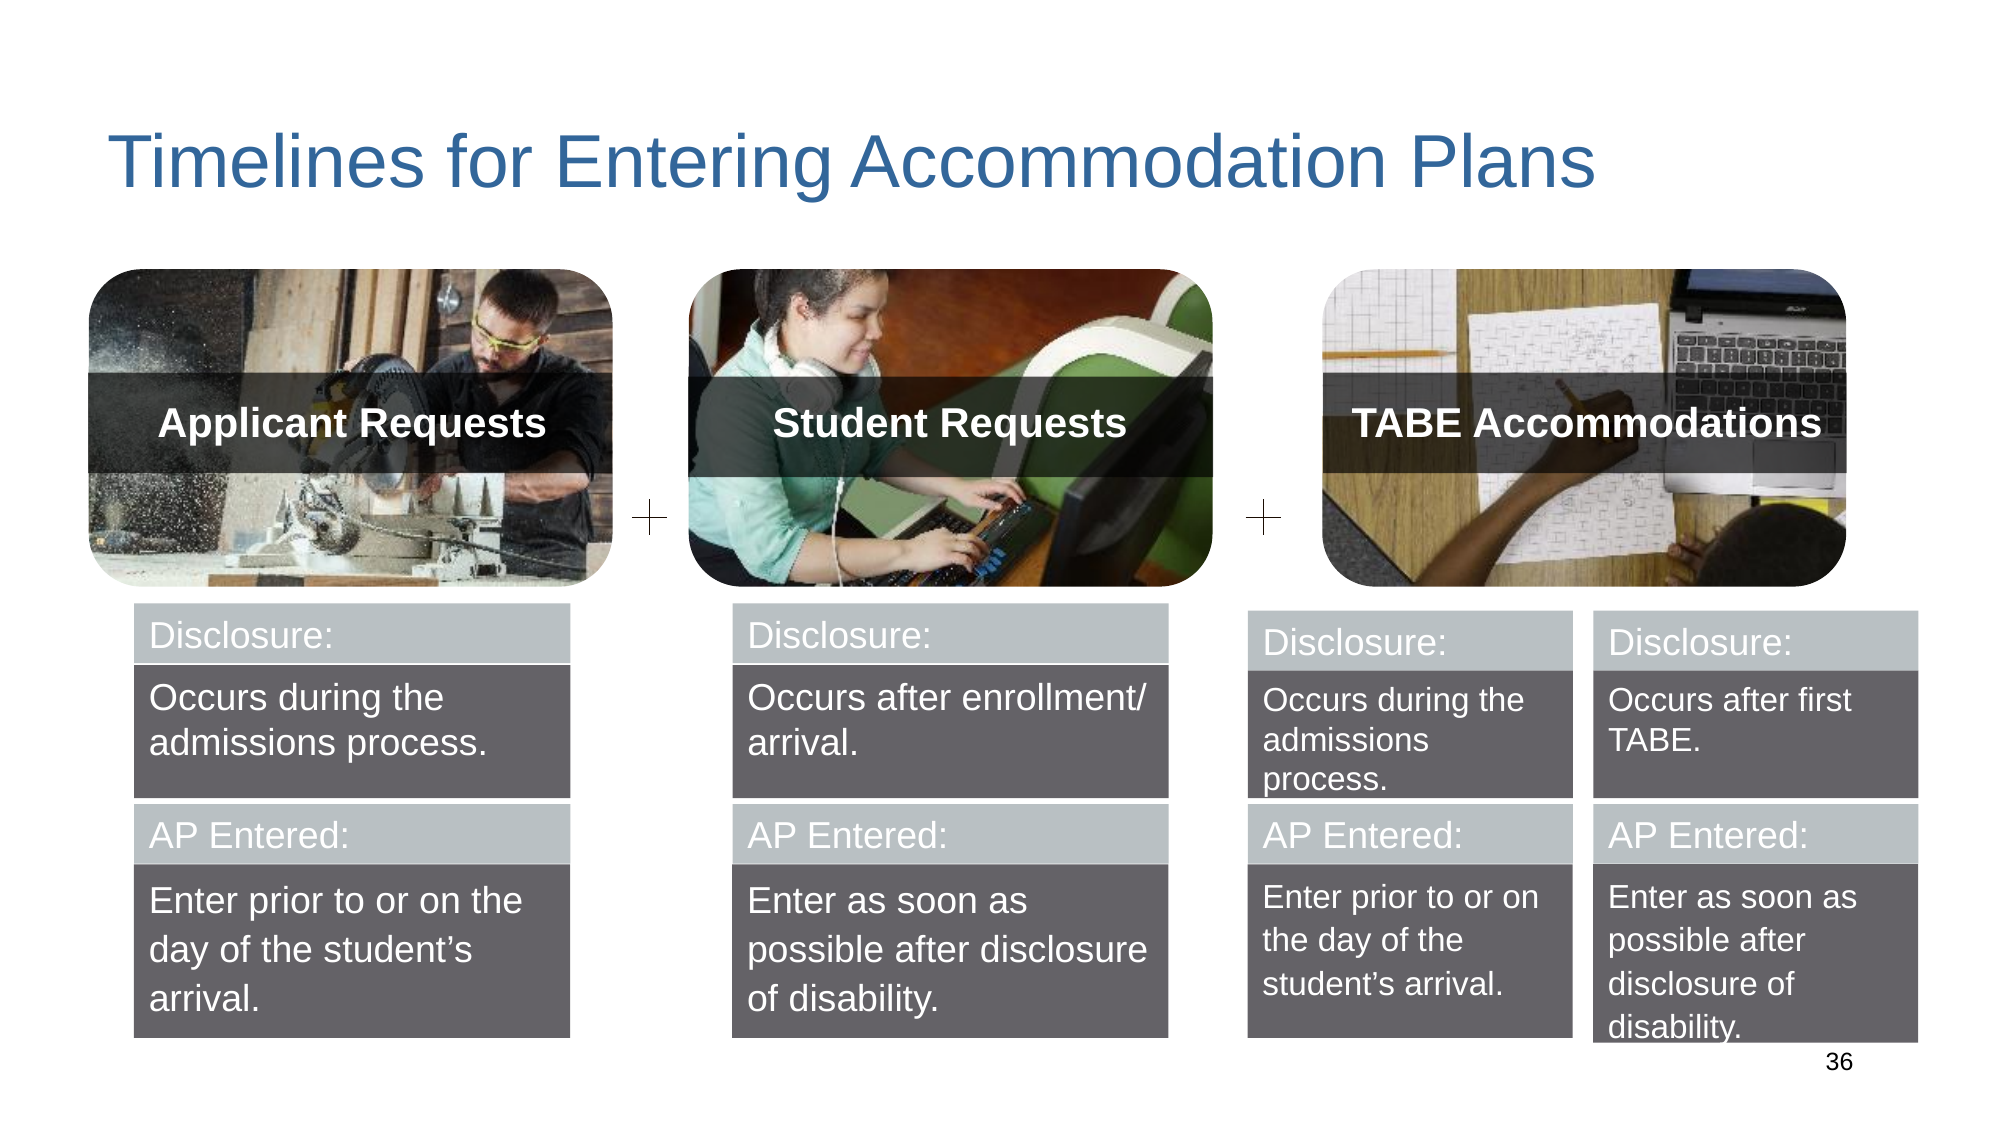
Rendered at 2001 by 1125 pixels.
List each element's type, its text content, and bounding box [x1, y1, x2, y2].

text_box Disclosure: [1247, 610, 1573, 671]
text_box Enter prior to or on the day of the student’s arrival. [133, 863, 571, 1039]
text_box AP Entered: [134, 804, 571, 864]
text_box AP Entered: [1247, 804, 1573, 864]
text_box Disclosure: [732, 603, 1169, 664]
picture [1322, 269, 1847, 587]
text_box Occurs after enrollment/ arrival. [731, 664, 1170, 799]
text_box Enter prior to or on the day of the student’s arrival. [1247, 863, 1574, 1039]
text_box Disclosure: [1593, 610, 1919, 671]
text_box Disclosure: [134, 603, 571, 664]
text_box Enter as soon as possible after disclosure of disability. [731, 863, 1169, 1039]
text_box Occurs during the admissions process. [1247, 669, 1574, 799]
text_box Occurs after first TABE. [1592, 669, 1919, 799]
picture [88, 269, 613, 587]
text_box AP Entered: [1593, 804, 1919, 864]
picture [688, 269, 1213, 587]
text_box AP Entered: [732, 804, 1169, 864]
text_box Timelines for Entering Accommodation Plans [92, 104, 2000, 210]
text_box Enter as soon as possible after disclosure of disability. [1592, 863, 1919, 1044]
text_box 36 [1418, 1037, 1869, 1098]
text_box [1245, 499, 1282, 535]
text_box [631, 499, 668, 535]
text_box Occurs during the admissions process. [133, 664, 571, 799]
